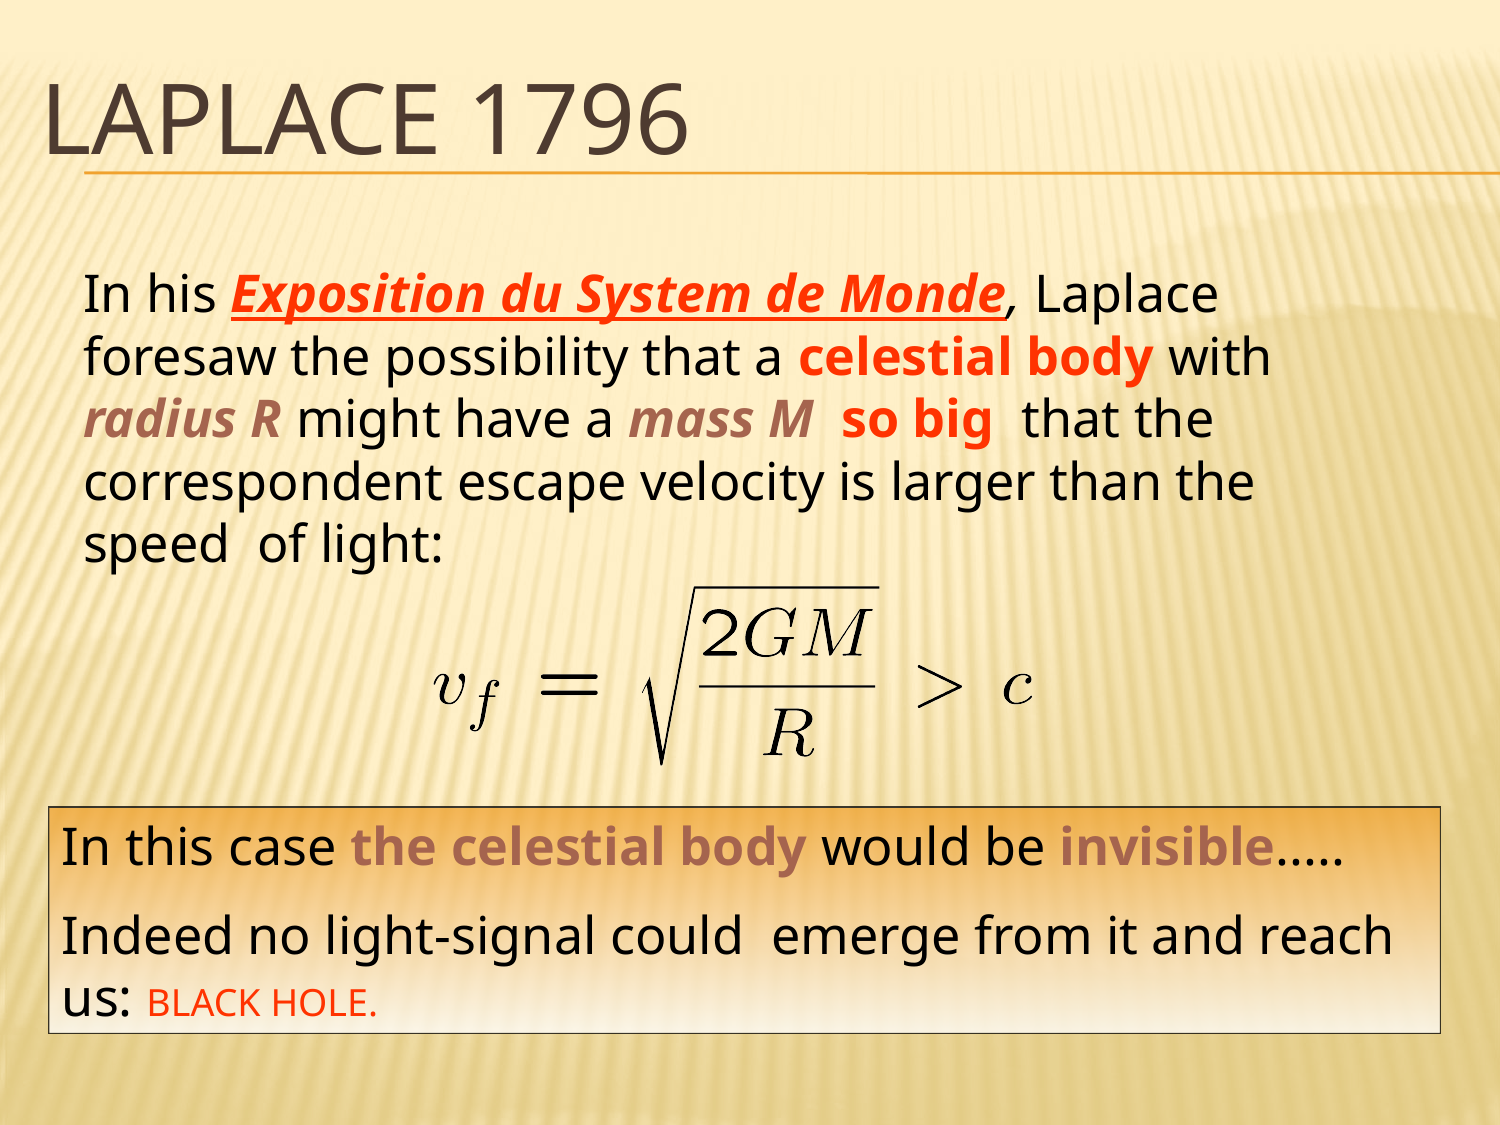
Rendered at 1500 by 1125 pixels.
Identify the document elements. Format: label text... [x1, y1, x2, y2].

title Laplace 1796 [27, 20, 1235, 211]
picture [430, 583, 1035, 767]
text_box In his Exposition du System de Monde, Laplace foresaw the possibility that a celestial body with radius R might have a mass M so big that the correspondent escape velocity is larger than the speed of light: [69, 253, 1407, 580]
text_box In this case the celestial body would be invisible..... Indeed no light-signal could emerge from it and reach us: BLACK HOLE. [48, 806, 1441, 1034]
